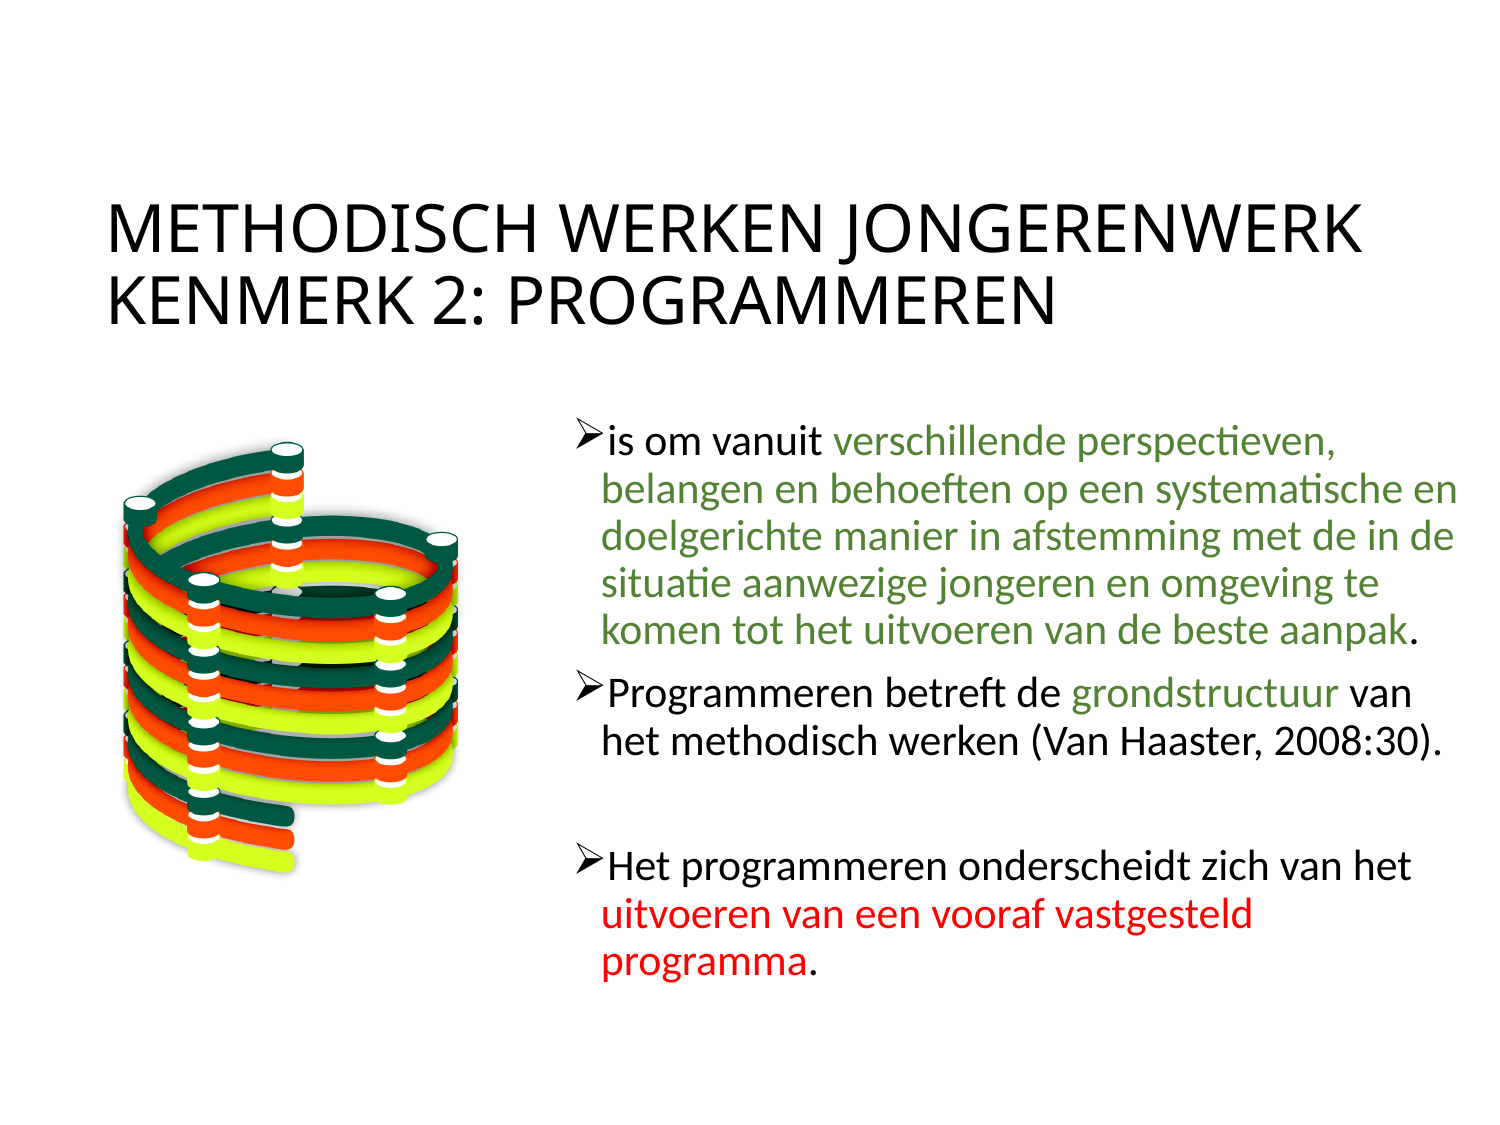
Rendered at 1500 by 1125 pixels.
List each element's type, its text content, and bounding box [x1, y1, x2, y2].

list is om vanuit verschillende perspectieven, belangen en behoeften op een systematische en doelgerichte manier in afstemming met de in de situatie aanwezige jongeren en omgeving te komen tot het uitvoeren van de beste aanpak. Programmeren betreft de grondstructuur van het methodisch werken (Van Haaster, 2008:30). Het programmeren onderscheidt zich van het uitvoeren van een vooraf vastgesteld programma. [557, 410, 1489, 1028]
picture [30, 311, 558, 991]
title METHODISCH WERKEN JONGERENWERK KENMERK 2: PROGRAMMEREN [90, 185, 1385, 349]
